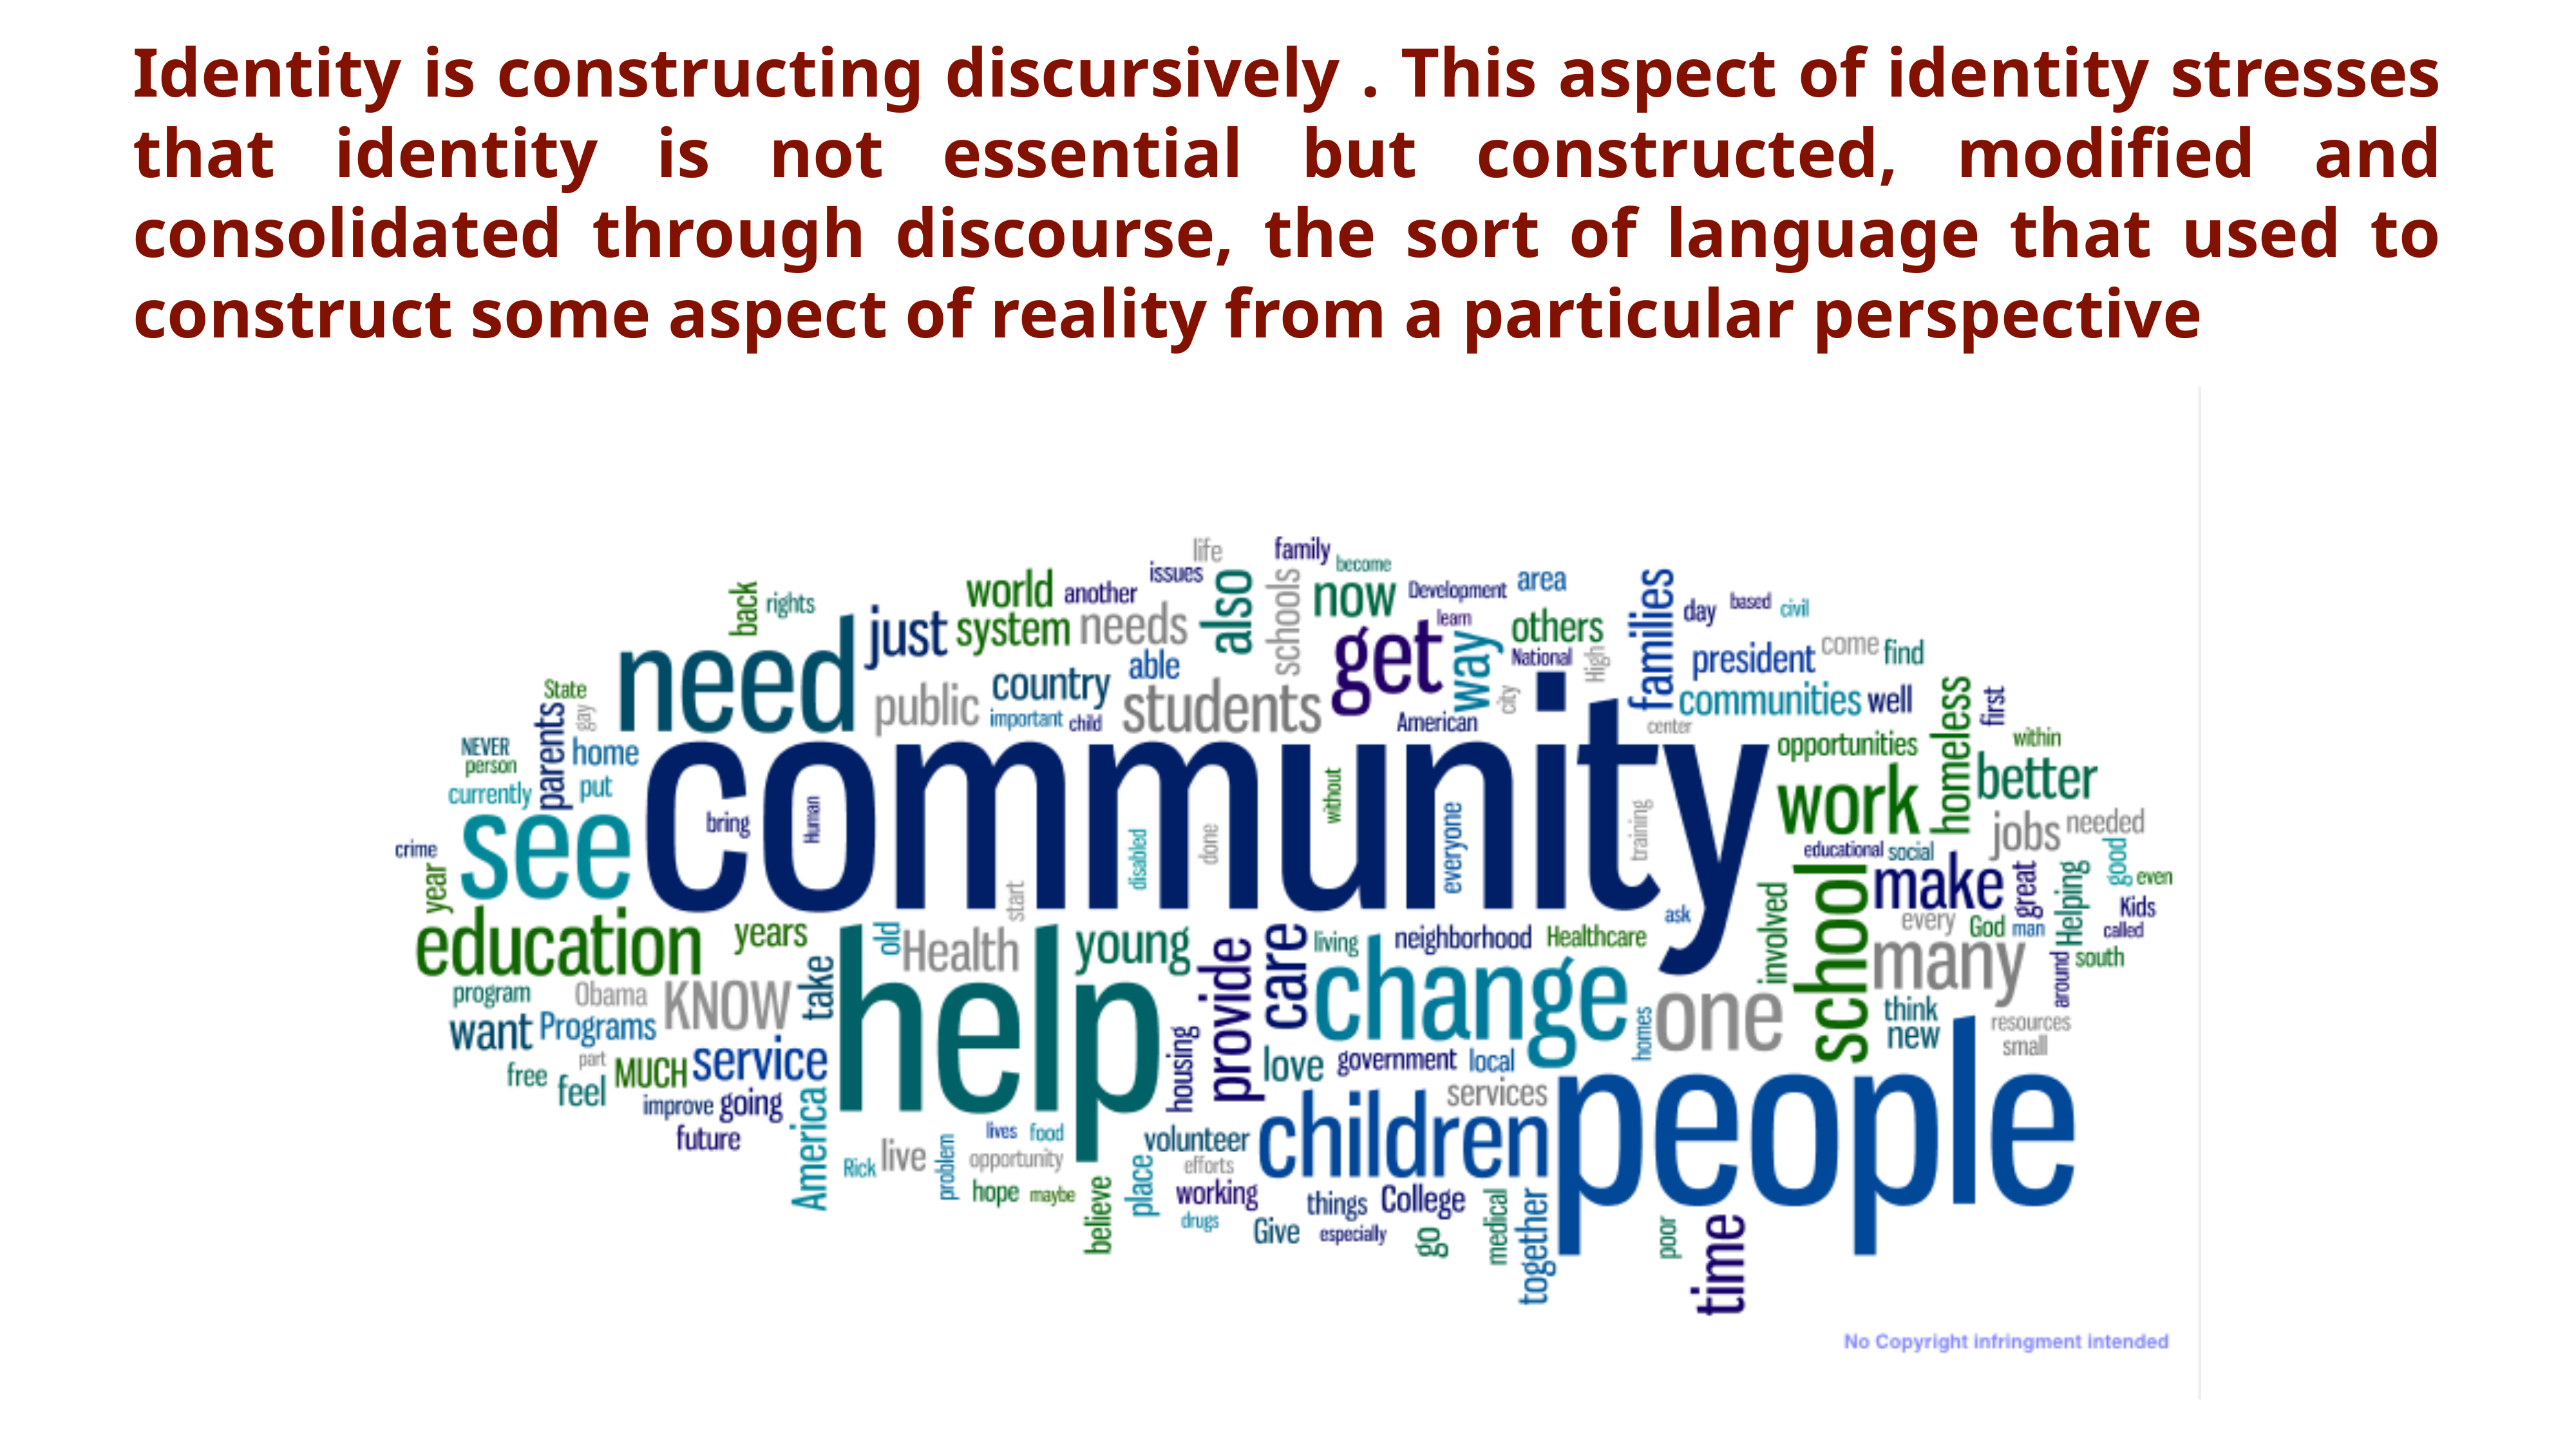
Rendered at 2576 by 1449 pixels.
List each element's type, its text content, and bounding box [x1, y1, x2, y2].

title Identity is constructing discursively . This aspect of identity stresses that identity is not essential but constructed, modified and consolidated through discourse, the sort of language that used to construct some aspect of reality from a particular perspective [127, 0, 2449, 357]
picture [374, 386, 2202, 1400]
